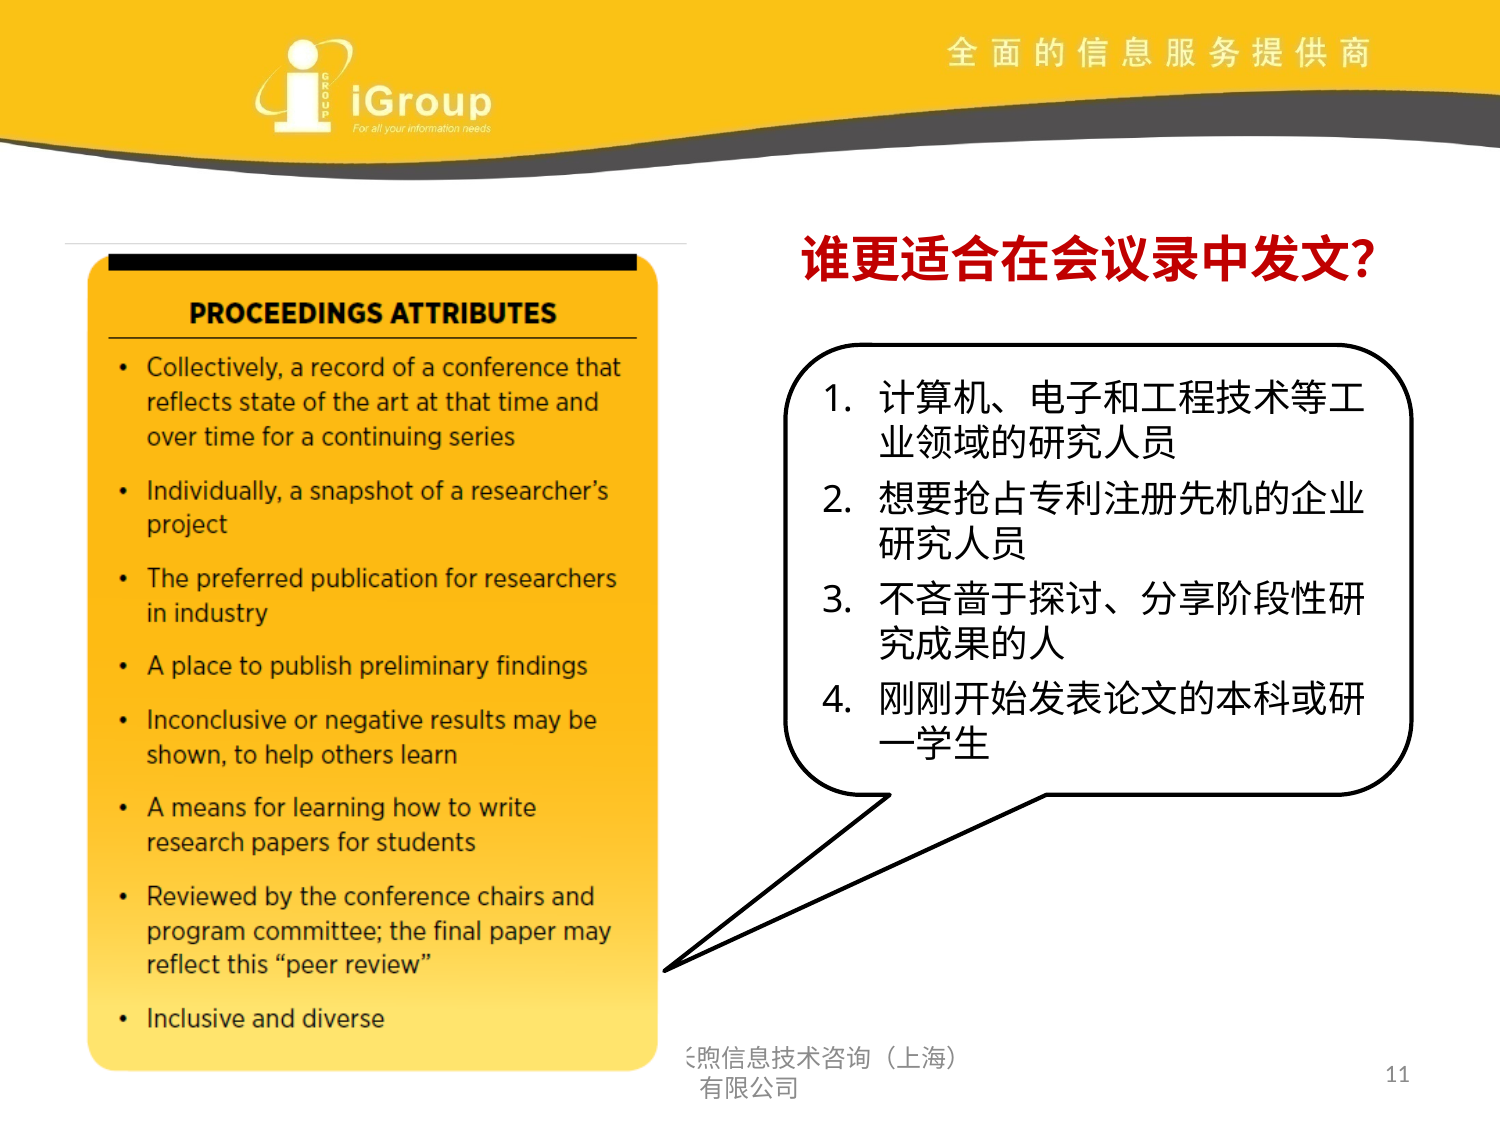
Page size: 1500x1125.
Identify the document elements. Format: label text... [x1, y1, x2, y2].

picture [0, 0, 1500, 1125]
slide_number 11 [1074, 1042, 1425, 1103]
text_box 谁更适合在会议录中发文？ [785, 219, 1447, 295]
text_box 计算机、电子和工程技术等工业领域的研究人员 想要抢占专利注册先机的企业研究人员 不吝啬于探讨、分享阶段性研究成果的人 刚刚开始发表论文的本科或研一学生 [691, 342, 1414, 962]
footer iGroup中国·长煦信息技术咨询（上海）有限公司 [512, 1042, 988, 1103]
